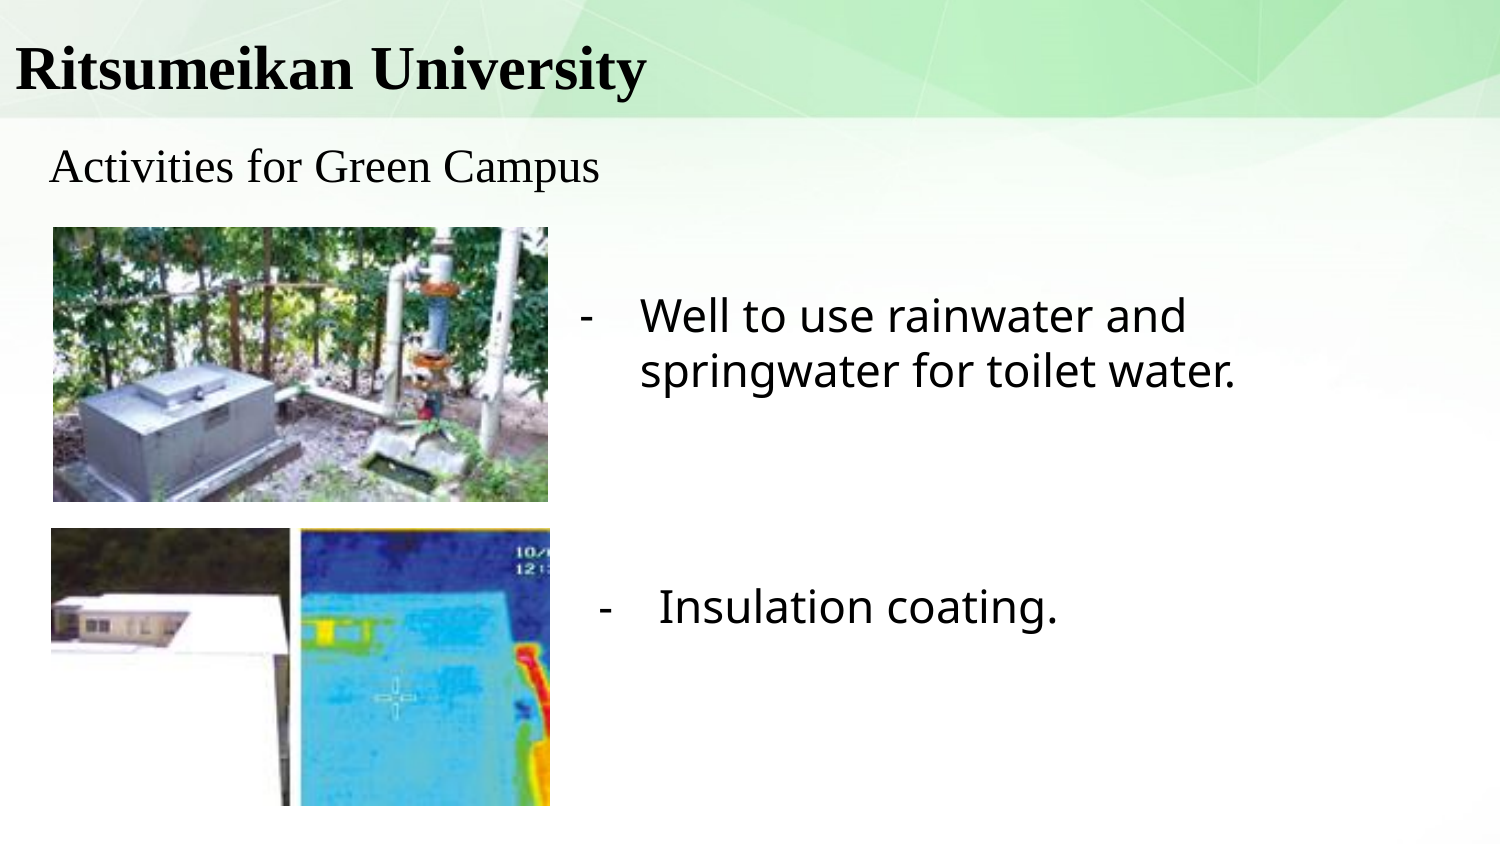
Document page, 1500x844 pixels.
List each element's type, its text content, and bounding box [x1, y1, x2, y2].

picture [0, 0, 1500, 844]
text_box Activities for Green Campus [33, 119, 1215, 214]
text_box Insulation coating. [568, 562, 1500, 703]
text_box Well to use rainwater and springwater for toilet water. [549, 216, 1464, 439]
title Ritsumeikan University [0, 11, 1398, 106]
